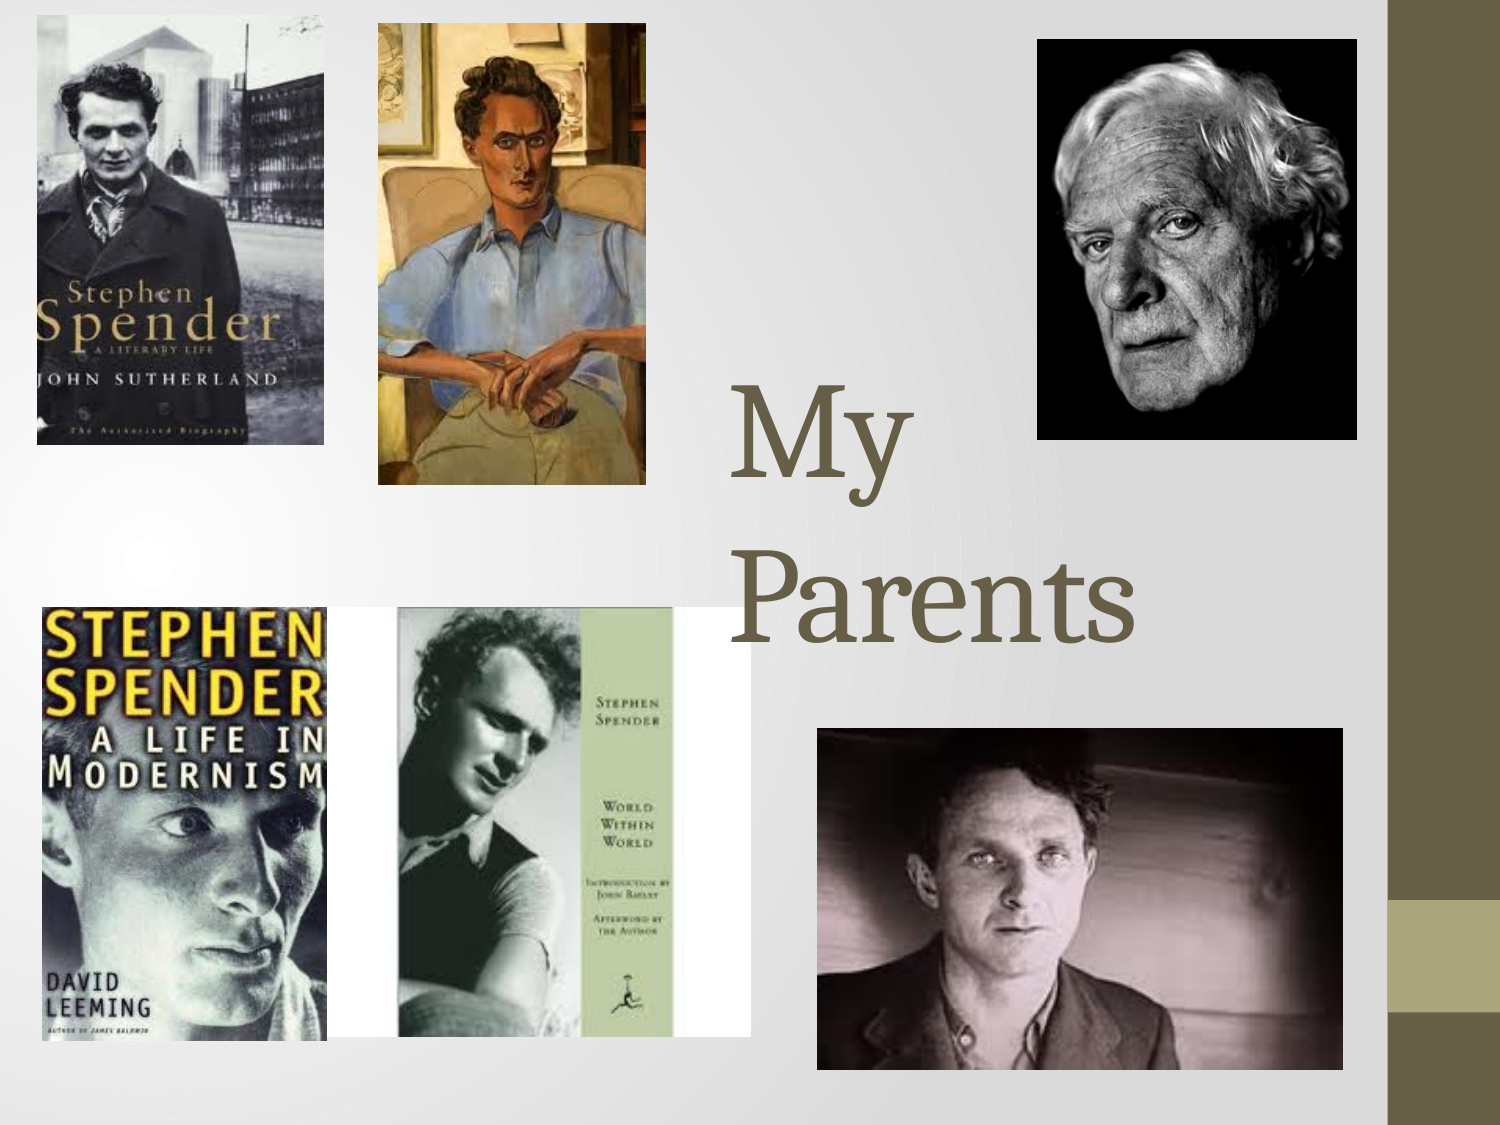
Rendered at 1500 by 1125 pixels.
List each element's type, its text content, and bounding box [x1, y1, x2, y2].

picture [41, 607, 752, 1042]
title My Parents [712, 436, 1263, 678]
picture [377, 23, 646, 486]
picture [1037, 38, 1357, 440]
picture [36, 14, 324, 446]
picture [816, 728, 1343, 1071]
